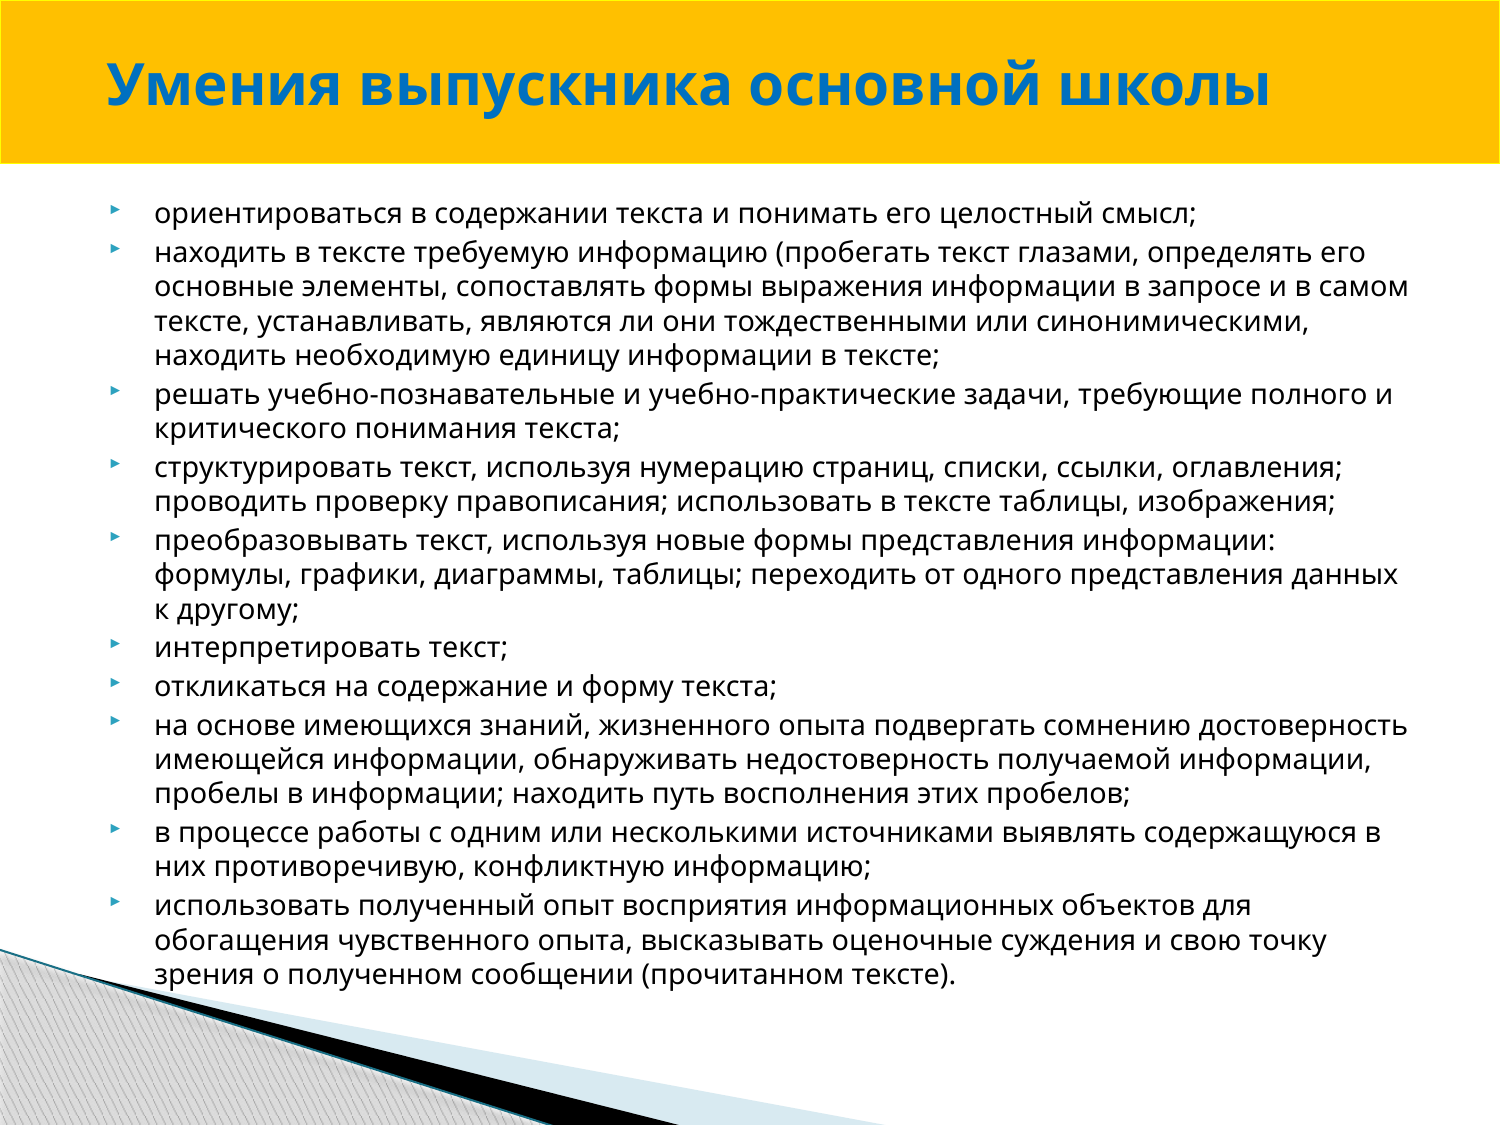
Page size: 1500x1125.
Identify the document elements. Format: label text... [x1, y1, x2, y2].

title Умения выпускника основной школы [0, 0, 1500, 164]
list ориентироваться в содержании текста и понимать его целостный смысл; находить в тексте требуемую информацию (пробегать текст глазами, определять его основные элементы, сопоставлять формы выражения информации в запросе и в самом тексте, устанавливать, являются ли они тождественными или синонимическими, находить необходимую единицу информации в тексте; решать учебно-познавательные и учебно-практические задачи, требующие полного и критического понимания текста; структурировать текст, используя нумерацию страниц, списки, ссылки, оглавления; проводить проверку правописания; использовать в тексте таблицы, изображения; преобразовывать текст, используя новые формы представления информации: формулы, графики, диаграммы, таблицы; переходить от одного представления данных к другому; интерпретировать текст; откликаться на содержание и форму текста; на основе имеющихся знаний, жизненного опыта подвергать сомнению достоверность имеющейся информации, обнаруживать недостоверность получаемой информации, пробелы в информации; находить путь восполнения этих пробелов; в процессе работы с одним или несколькими источниками выявлять содержащуюся в них противоречивую, конфликтную информацию; использовать полученный опыт восприятия информационных объектов для обогащения чувственного опыта, высказывать оценочные суждения и свою точку зрения о полученном сообщении (прочитанном тексте). [75, 187, 1430, 1005]
